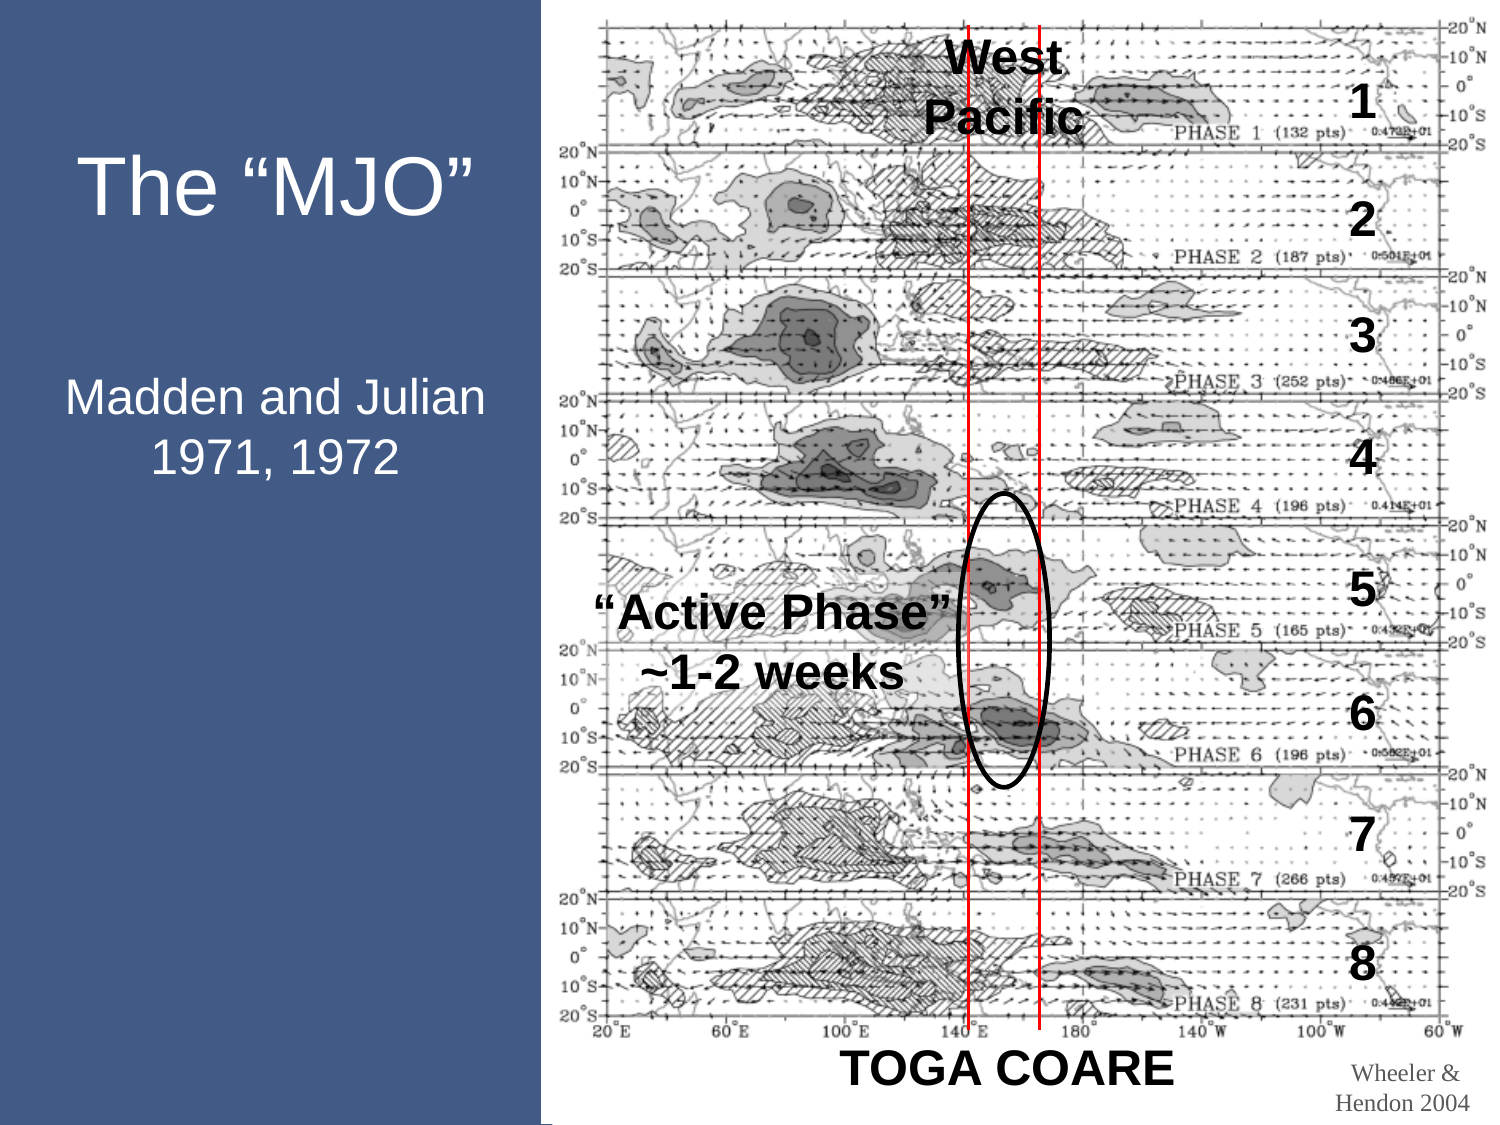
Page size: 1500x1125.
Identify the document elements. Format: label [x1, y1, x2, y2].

text_box [1334, 60, 1414, 1000]
text_box [16, 124, 535, 494]
text_box [968, 797, 1040, 1031]
picture [541, 0, 1500, 1124]
text_box [575, 493, 1050, 788]
text_box [968, 24, 1040, 491]
